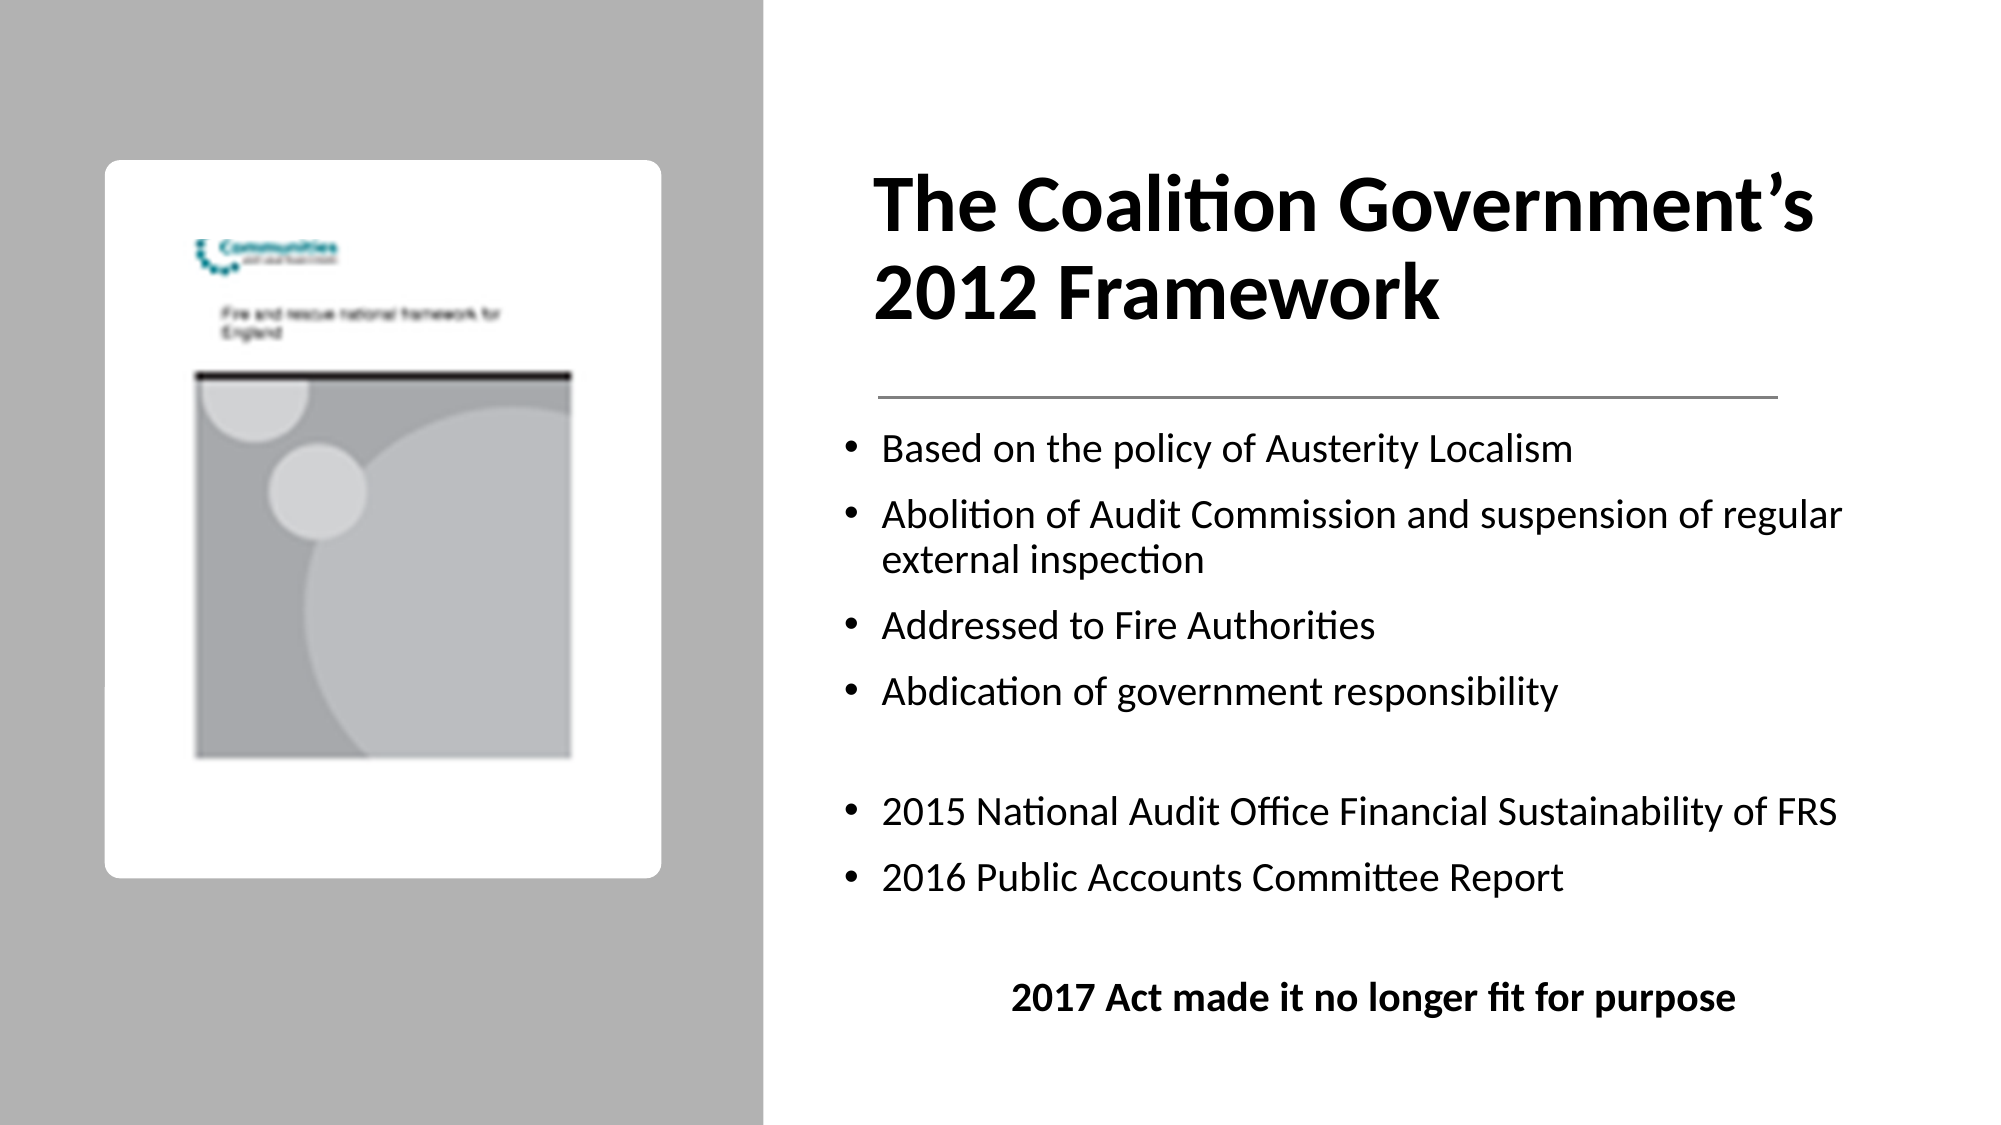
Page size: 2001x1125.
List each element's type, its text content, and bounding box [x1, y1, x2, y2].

list Based on the policy of Austerity Localism Abolition of Audit Commission and suspension of regular external inspection Addressed to Fire Authorities Abdication of government responsibility 2015 National Audit Office Financial Sustainability of FRS 2016 Public Accounts Committee Report 2017 Act made it no longer fit for purpose [829, 418, 1919, 1044]
title The Coalition Government’s 2012 Framework [858, 128, 1842, 345]
text_box [105, 160, 661, 878]
text_box [0, 0, 764, 1125]
picture [162, 239, 602, 807]
